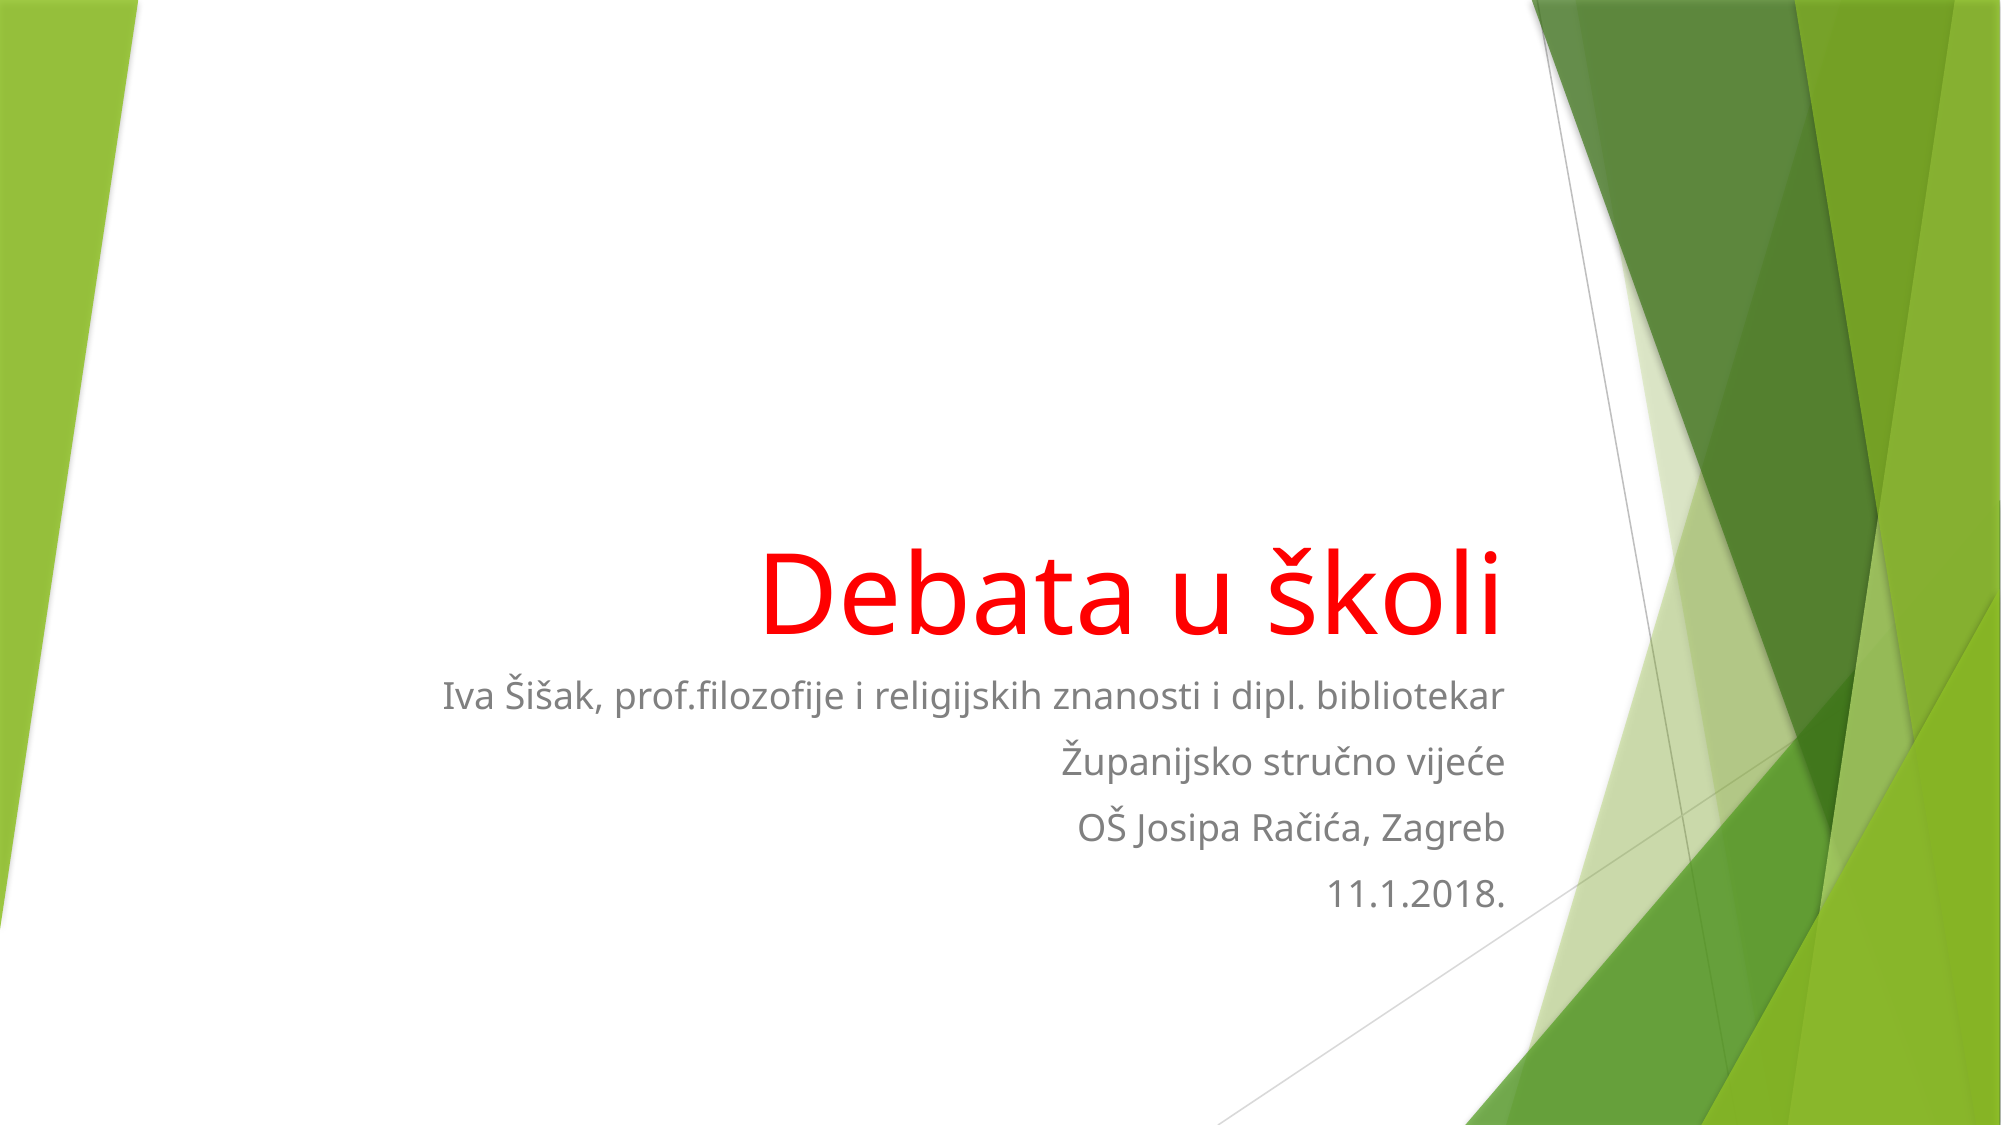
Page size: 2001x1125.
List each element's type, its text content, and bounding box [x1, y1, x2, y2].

title Debata u školi [247, 394, 1522, 664]
subtitle Iva Šišak, prof.filozofije i religijskih znanosti i dipl. bibliotekar Županijsko stručno vijeće OŠ Josipa Račića, Zagreb 11.1.2018. [247, 664, 1522, 960]
